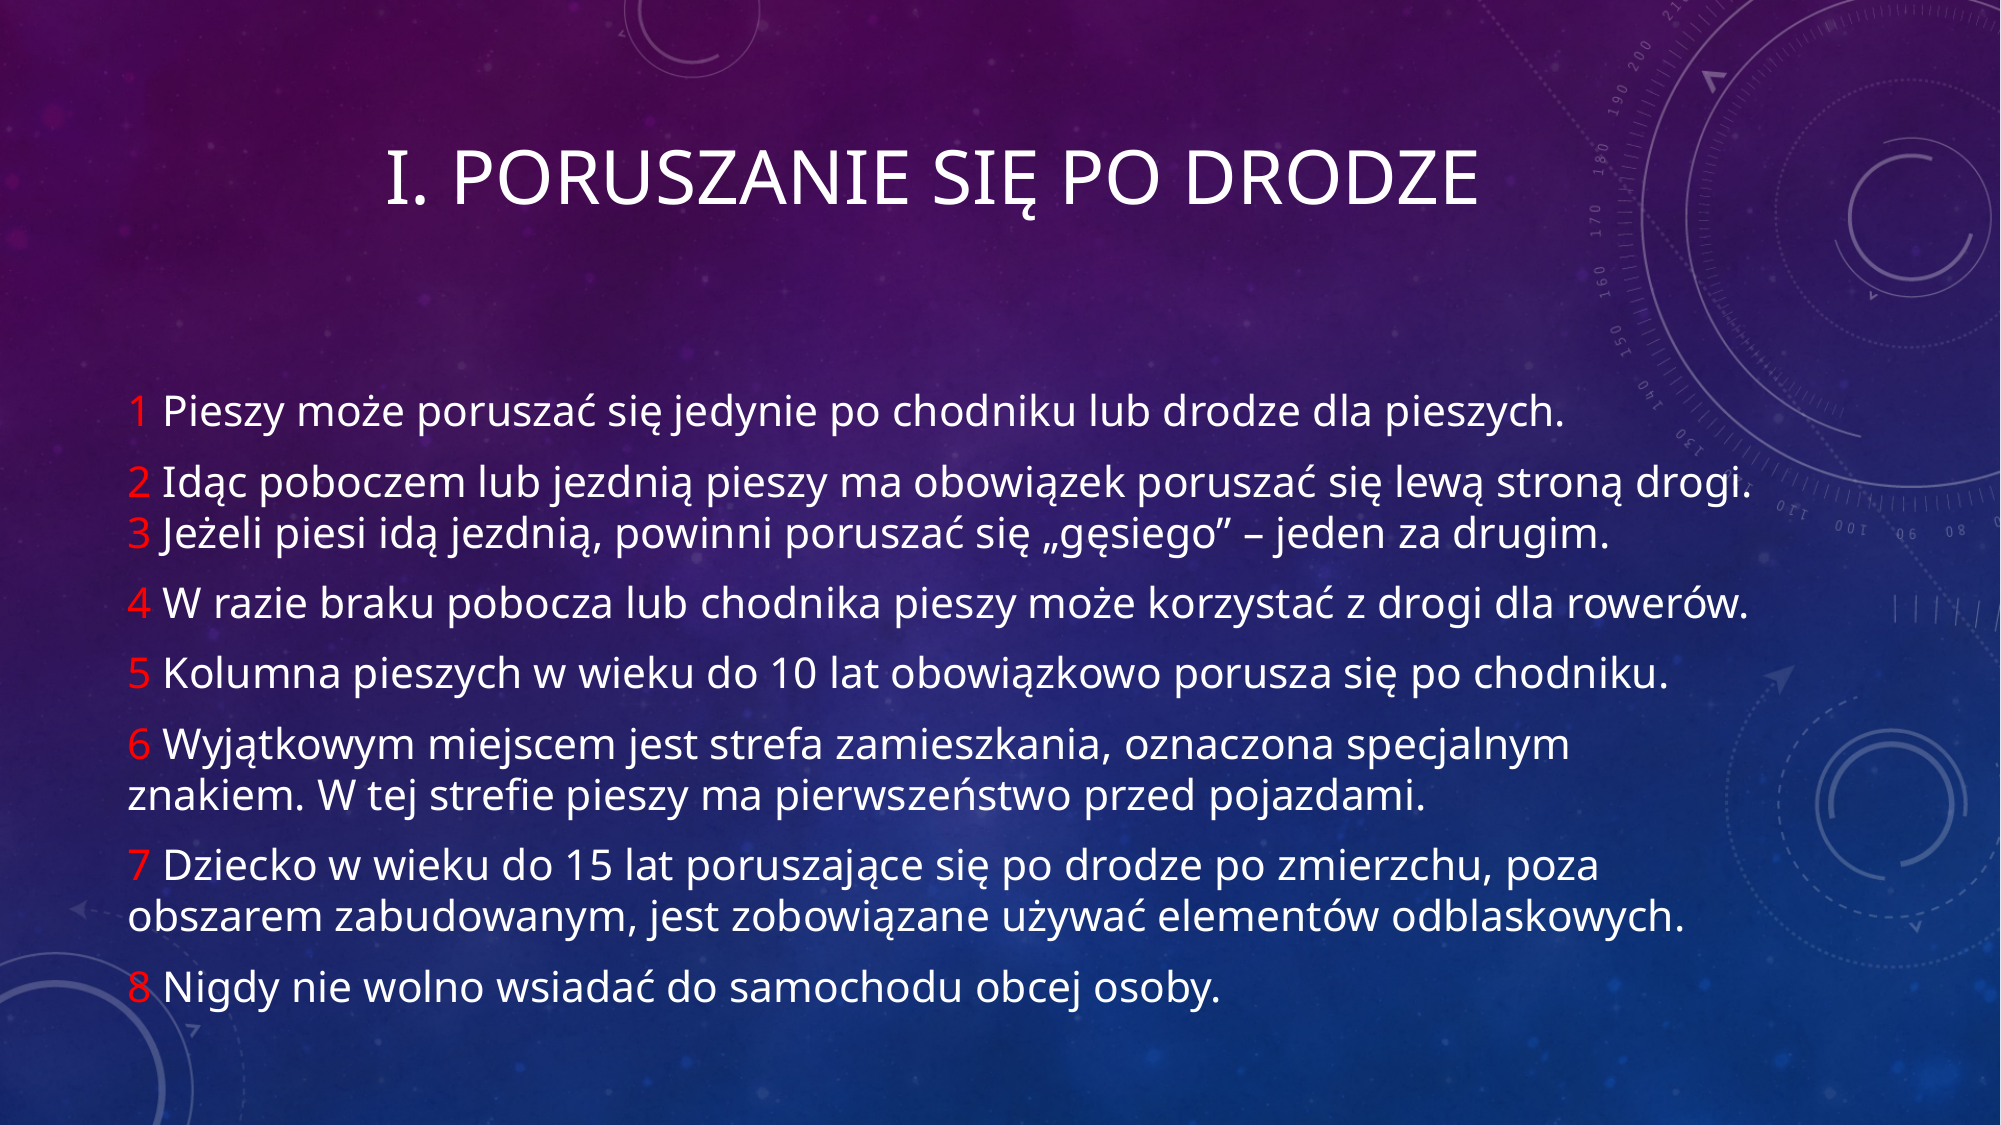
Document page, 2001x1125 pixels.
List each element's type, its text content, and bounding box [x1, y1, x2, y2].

list 1 Pieszy może poruszać się jedynie po chodniku lub drodze dla pieszych. 2 Idąc poboczem lub jezdnią pieszy ma obowiązek poruszać się lewą stroną drogi. 3 Jeżeli piesi idą jezdnią, powinni poruszać się „gęsiego” – jeden za drugim. 4 W razie braku pobocza lub chodnika pieszy może korzystać z drogi dla rowerów. 5 Kolumna pieszych w wieku do 10 lat obowiązkowo porusza się po chodniku. 6 Wyjątkowym miejscem jest strefa zamieszkania, oznaczona specjalnym znakiem. W tej strefie pieszy ma pierwszeństwo przed pojazdami. 7 Dziecko w wieku do 15 lat poruszające się po drodze po zmierzchu, poza obszarem zabudowanym, jest zobowiązane używać elementów odblaskowych. 8 Nigdy nie wolno wsiadać do samochodu obcej osoby. [112, 351, 1775, 1044]
title i. PORUSZANIE SIĘ PO DRODZE [112, 99, 1775, 339]
picture [0, 0, 2001, 1125]
